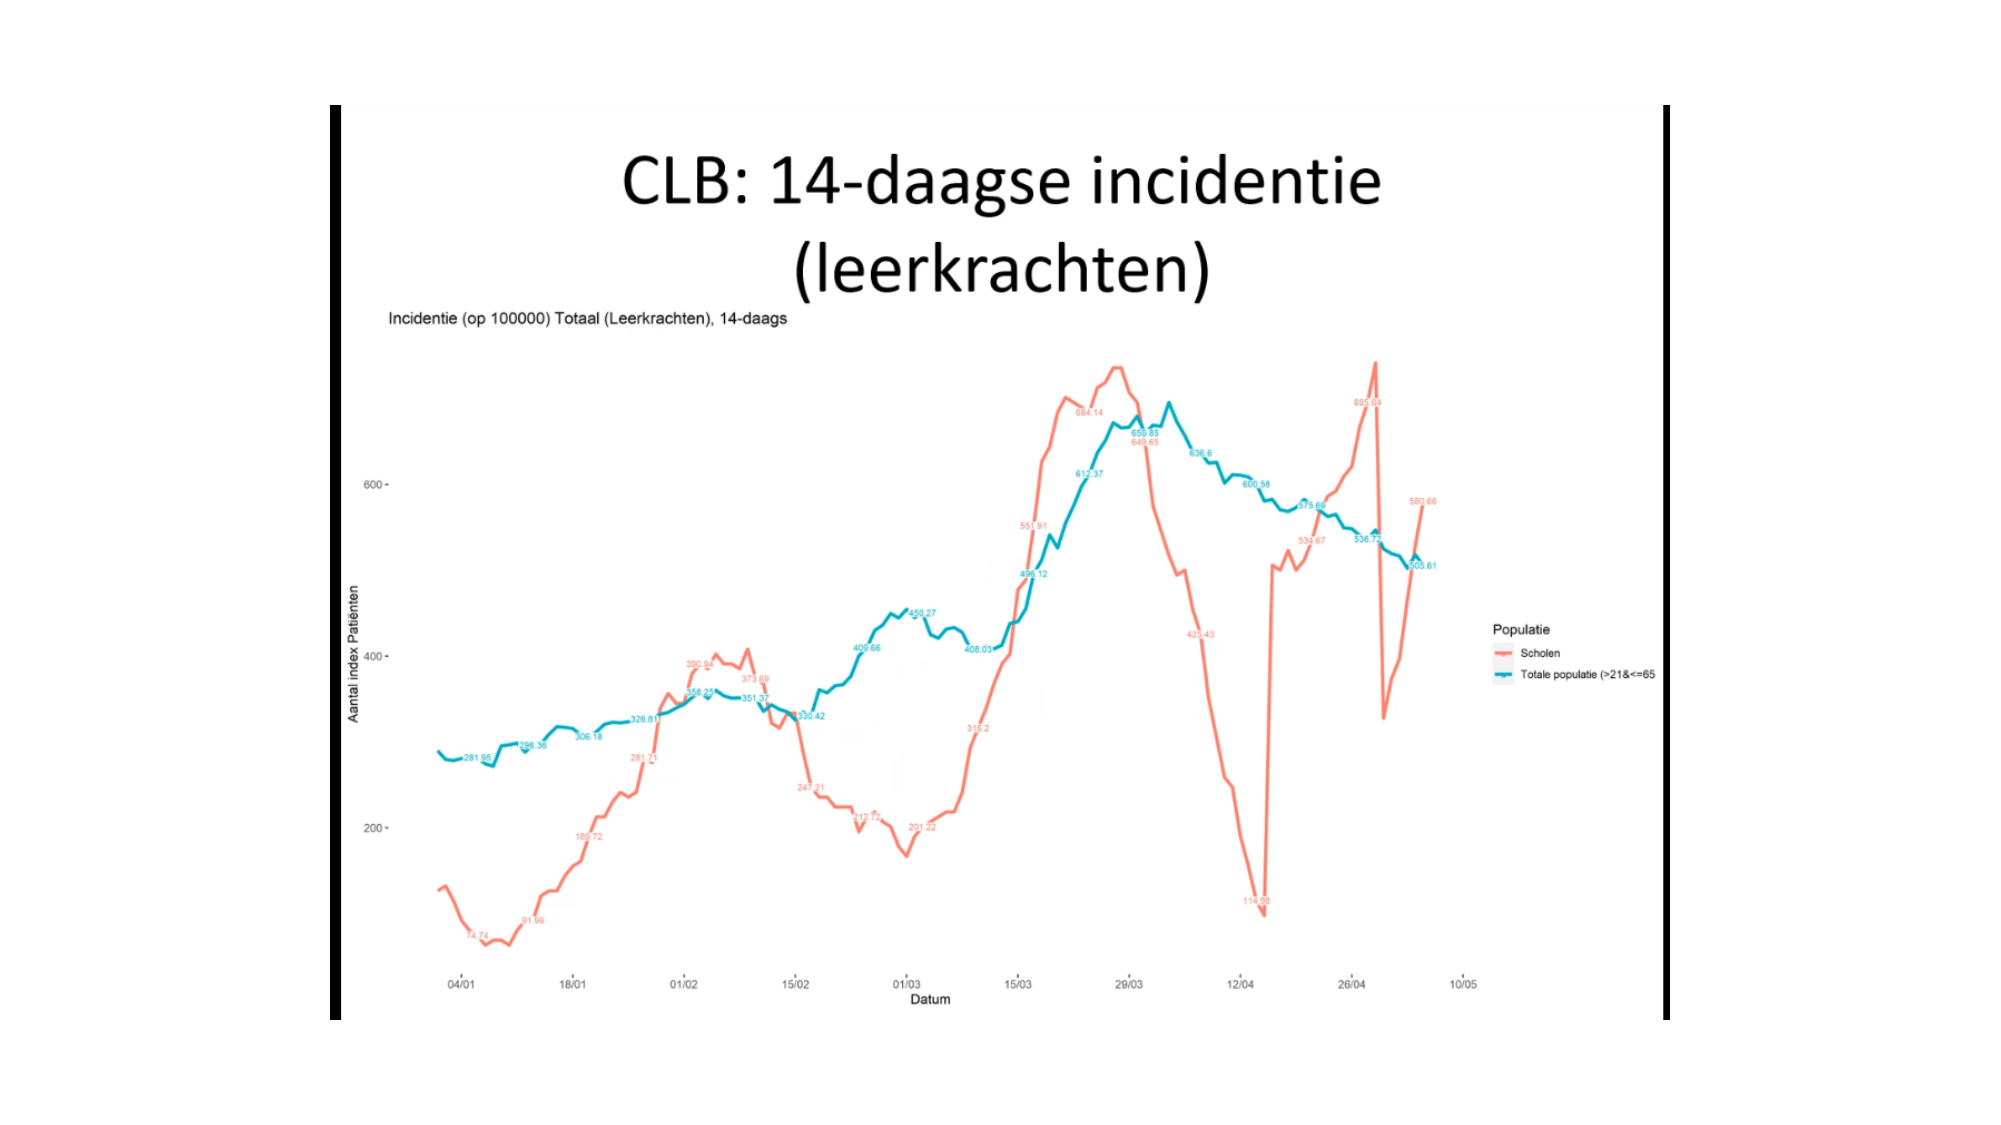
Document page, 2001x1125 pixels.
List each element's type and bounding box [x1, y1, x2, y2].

list [330, 105, 1670, 1020]
